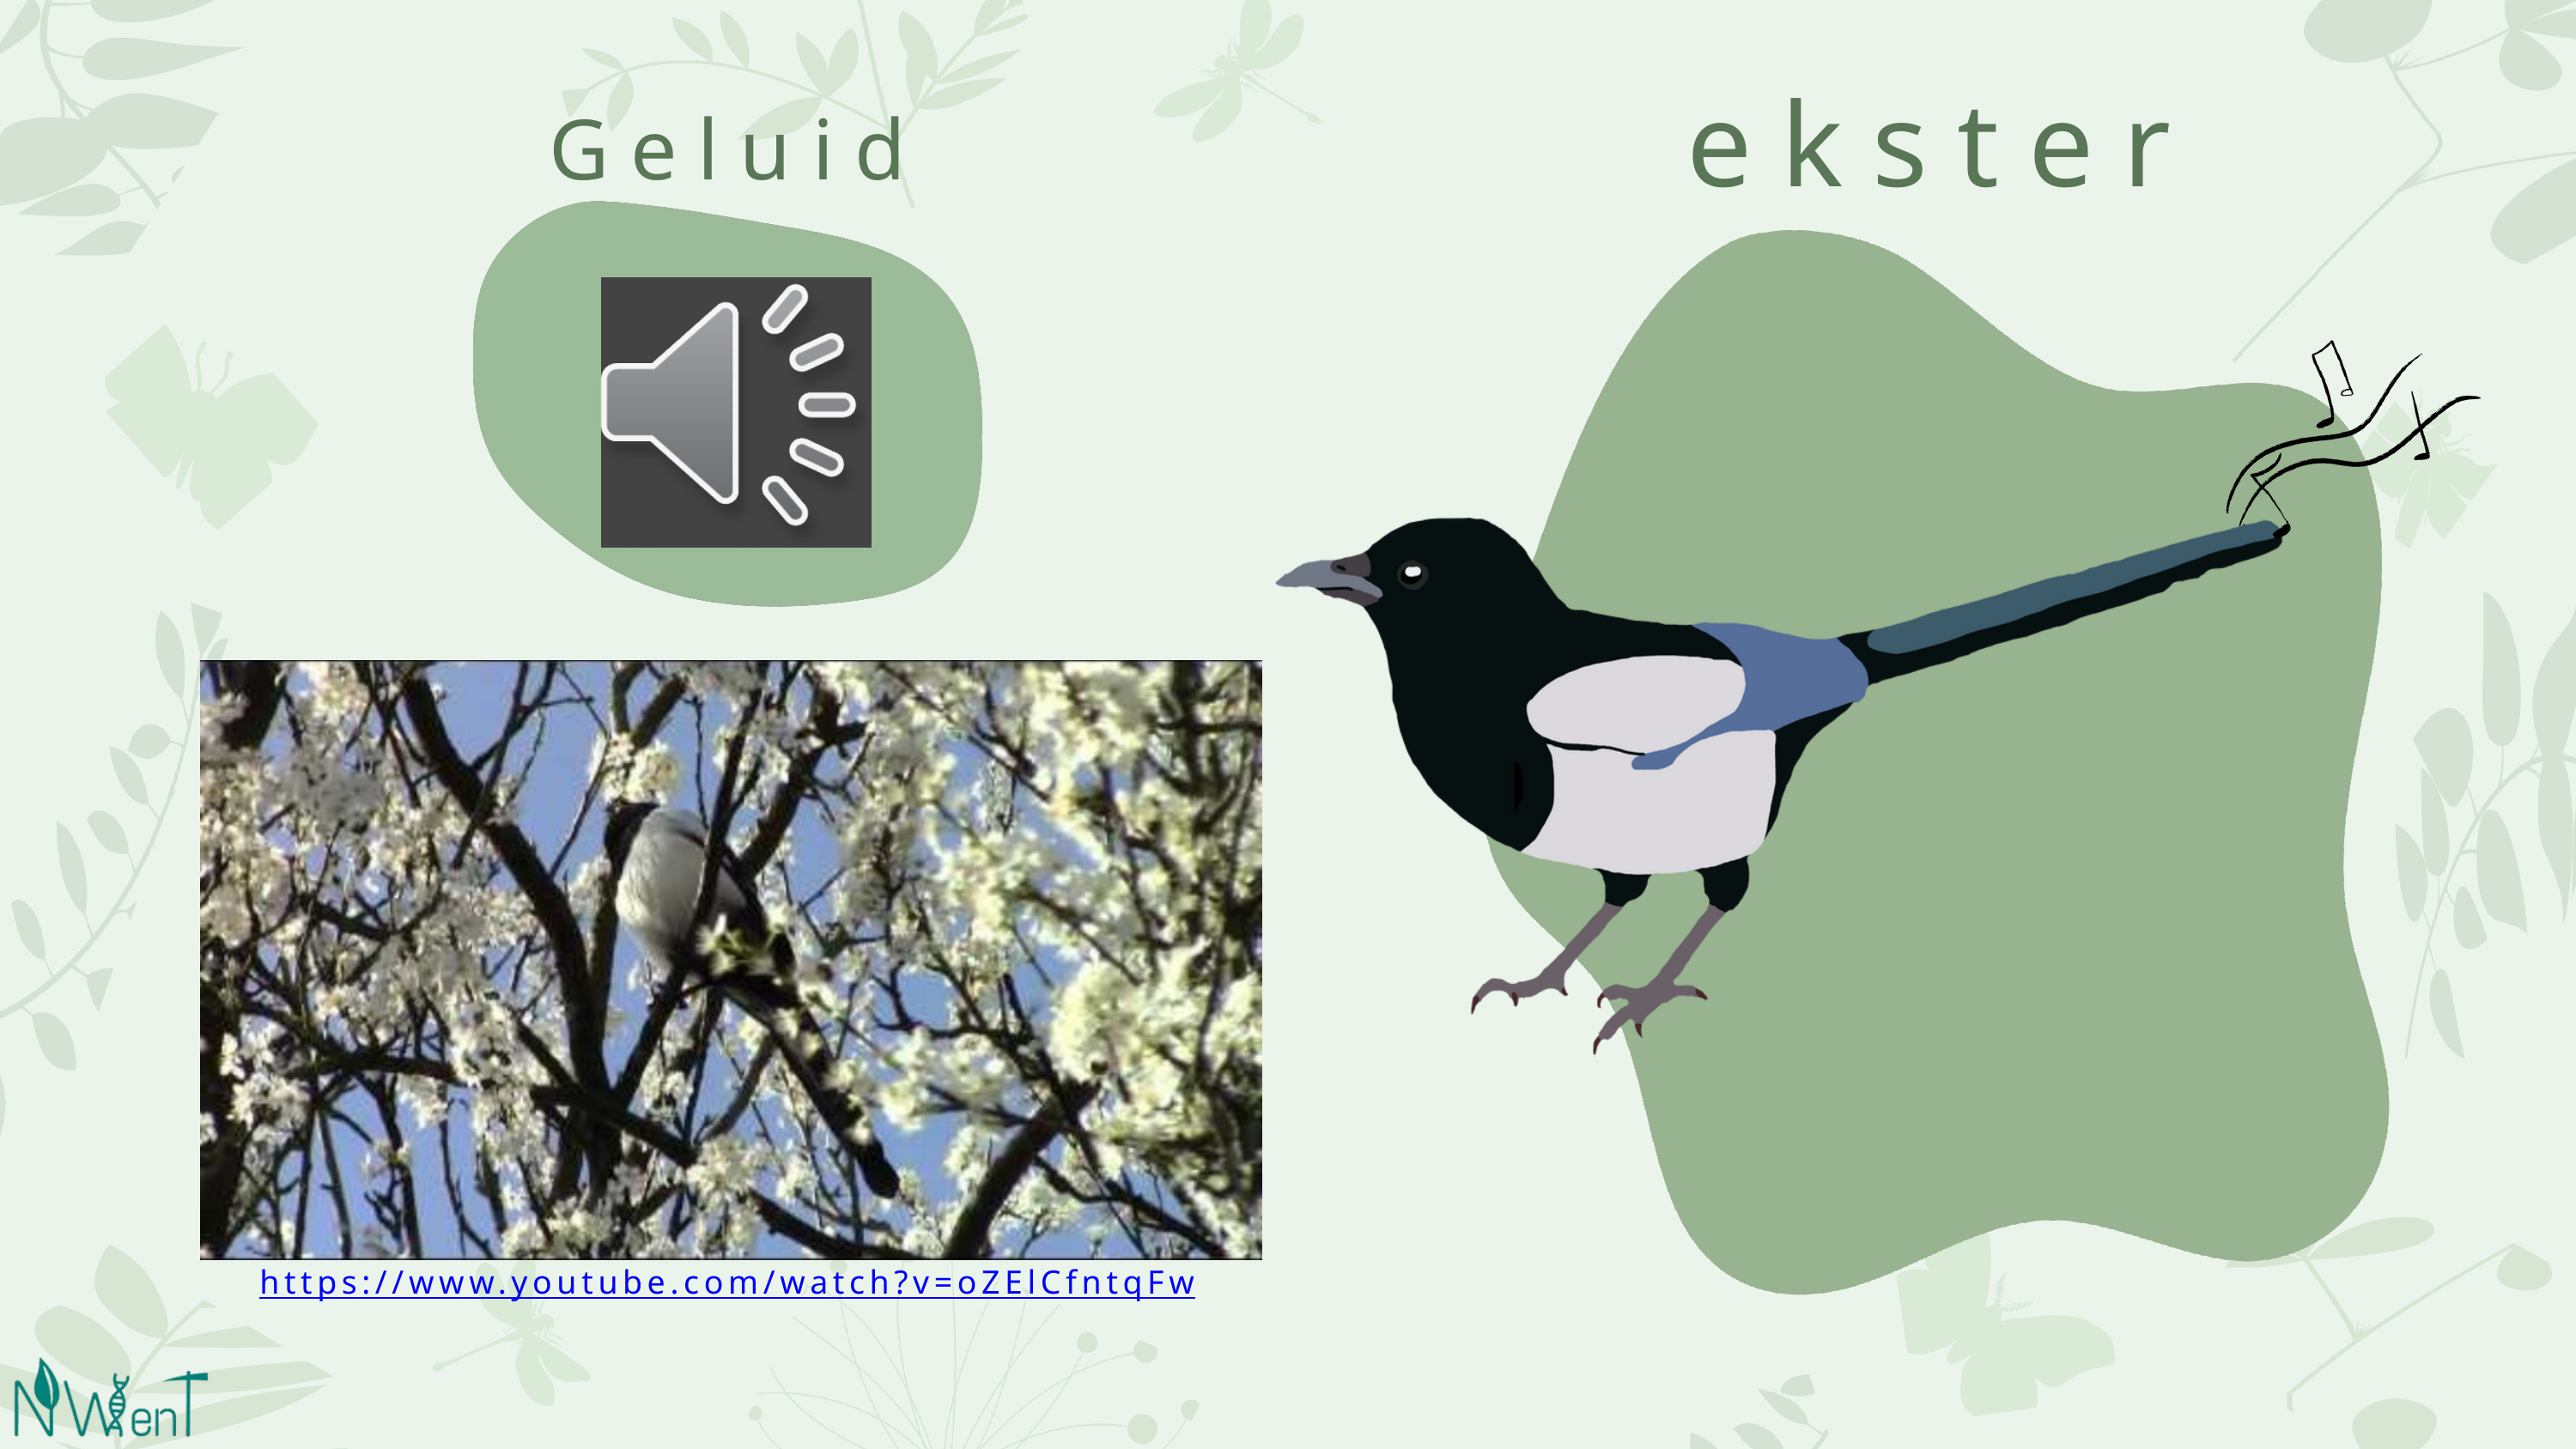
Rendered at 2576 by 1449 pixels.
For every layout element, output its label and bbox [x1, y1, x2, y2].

text_box [199, 659, 1263, 1261]
text_box [0, 0, 2576, 1449]
picture [599, 276, 872, 549]
